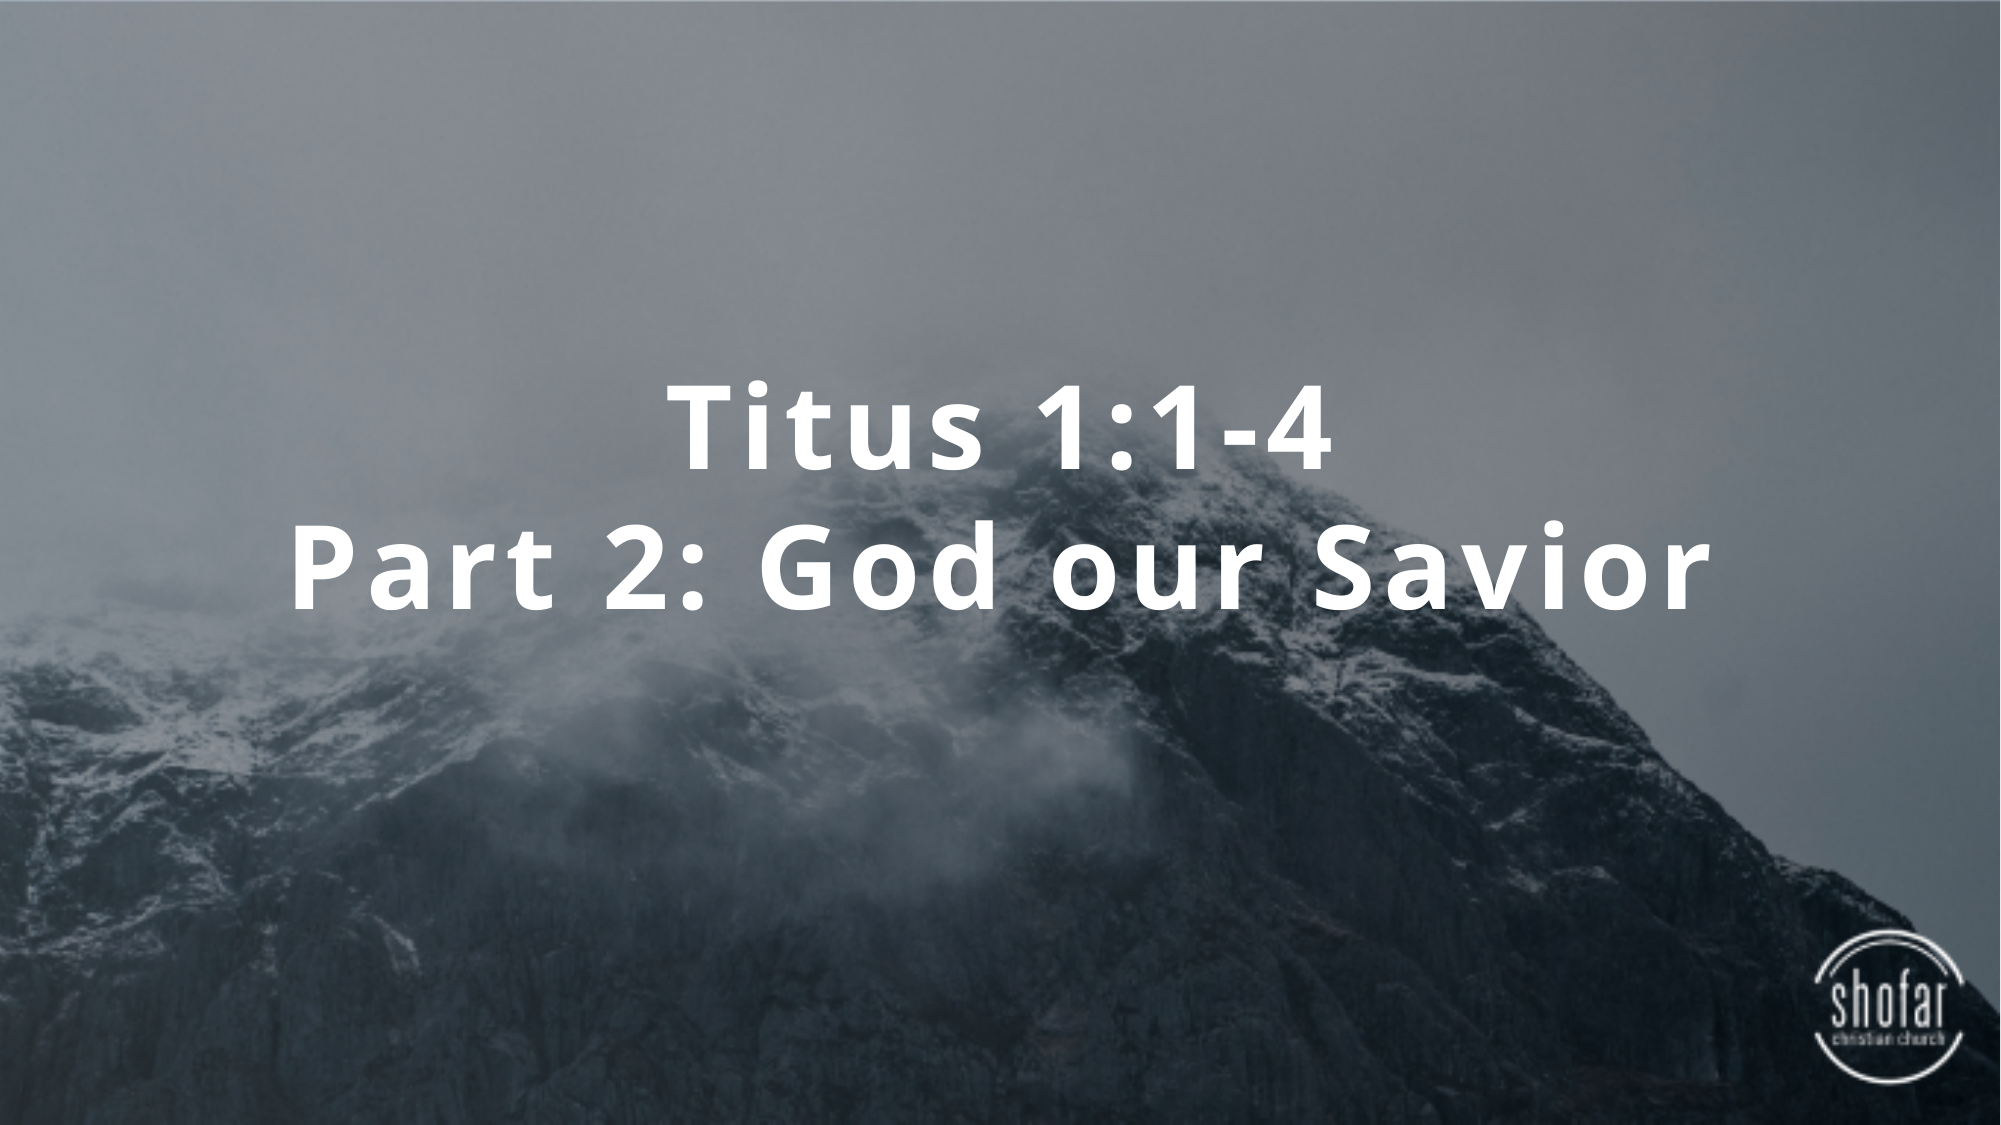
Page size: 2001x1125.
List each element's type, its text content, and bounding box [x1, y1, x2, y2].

picture [0, 0, 2001, 1125]
text_box Titus 1:1-4 Part 2: God our Savior [114, 345, 1886, 641]
